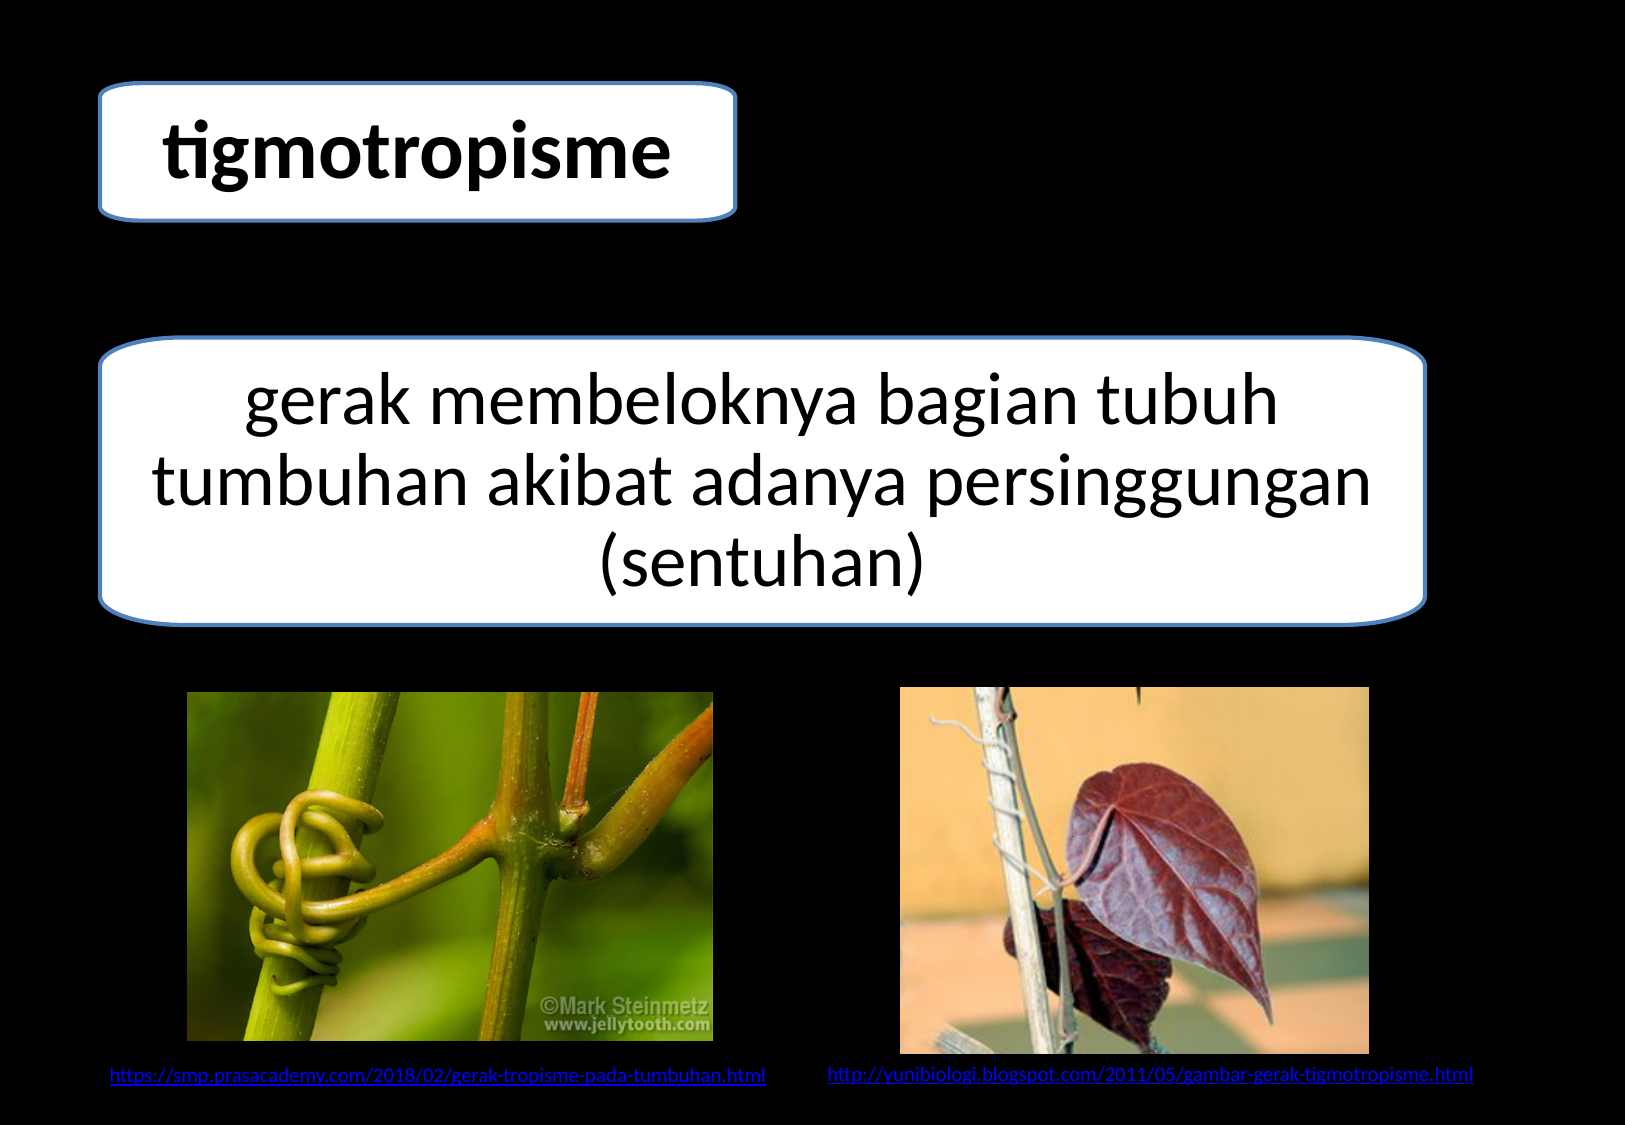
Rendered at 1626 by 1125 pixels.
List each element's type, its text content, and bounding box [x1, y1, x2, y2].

text_box tigmotropisme [97, 81, 738, 223]
text_box http://yunibiologi.blogspot.com/2011/05/gambar-gerak-tigmotropisme.html [908, 1053, 1513, 1093]
picture [899, 687, 1369, 1054]
picture [187, 692, 713, 1042]
text_box gerak membeloknya bagian tubuh tumbuhan akibat adanya persinggungan (sentuhan) [97, 335, 1428, 628]
text_box https://smp.prasacademy.com/2018/02/gerak-tropisme-pada-tumbuhan.html [94, 1054, 908, 1095]
